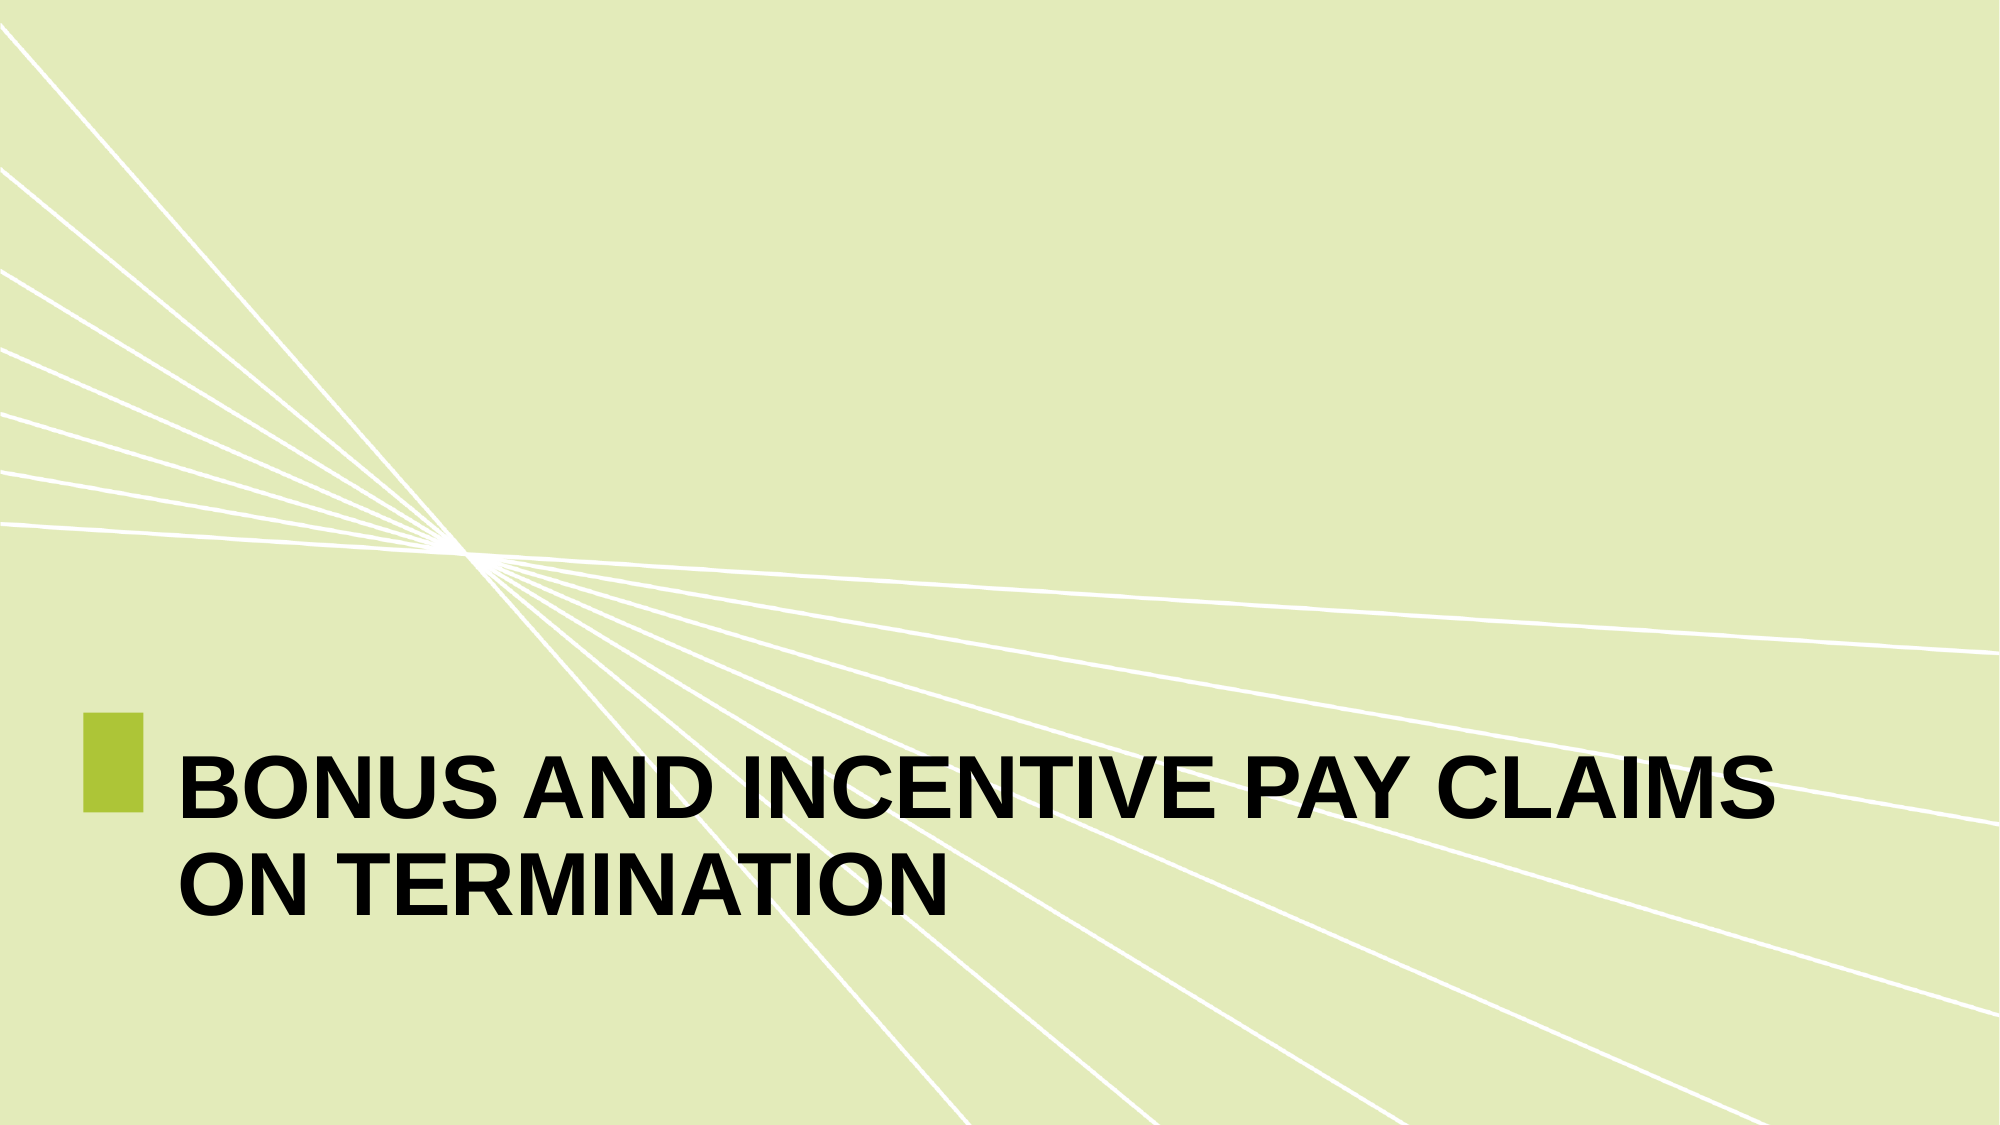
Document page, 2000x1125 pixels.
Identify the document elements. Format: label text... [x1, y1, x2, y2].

title Bonus and incentive pay claims on termination [162, 733, 1862, 957]
picture [3, 1, 2000, 1125]
